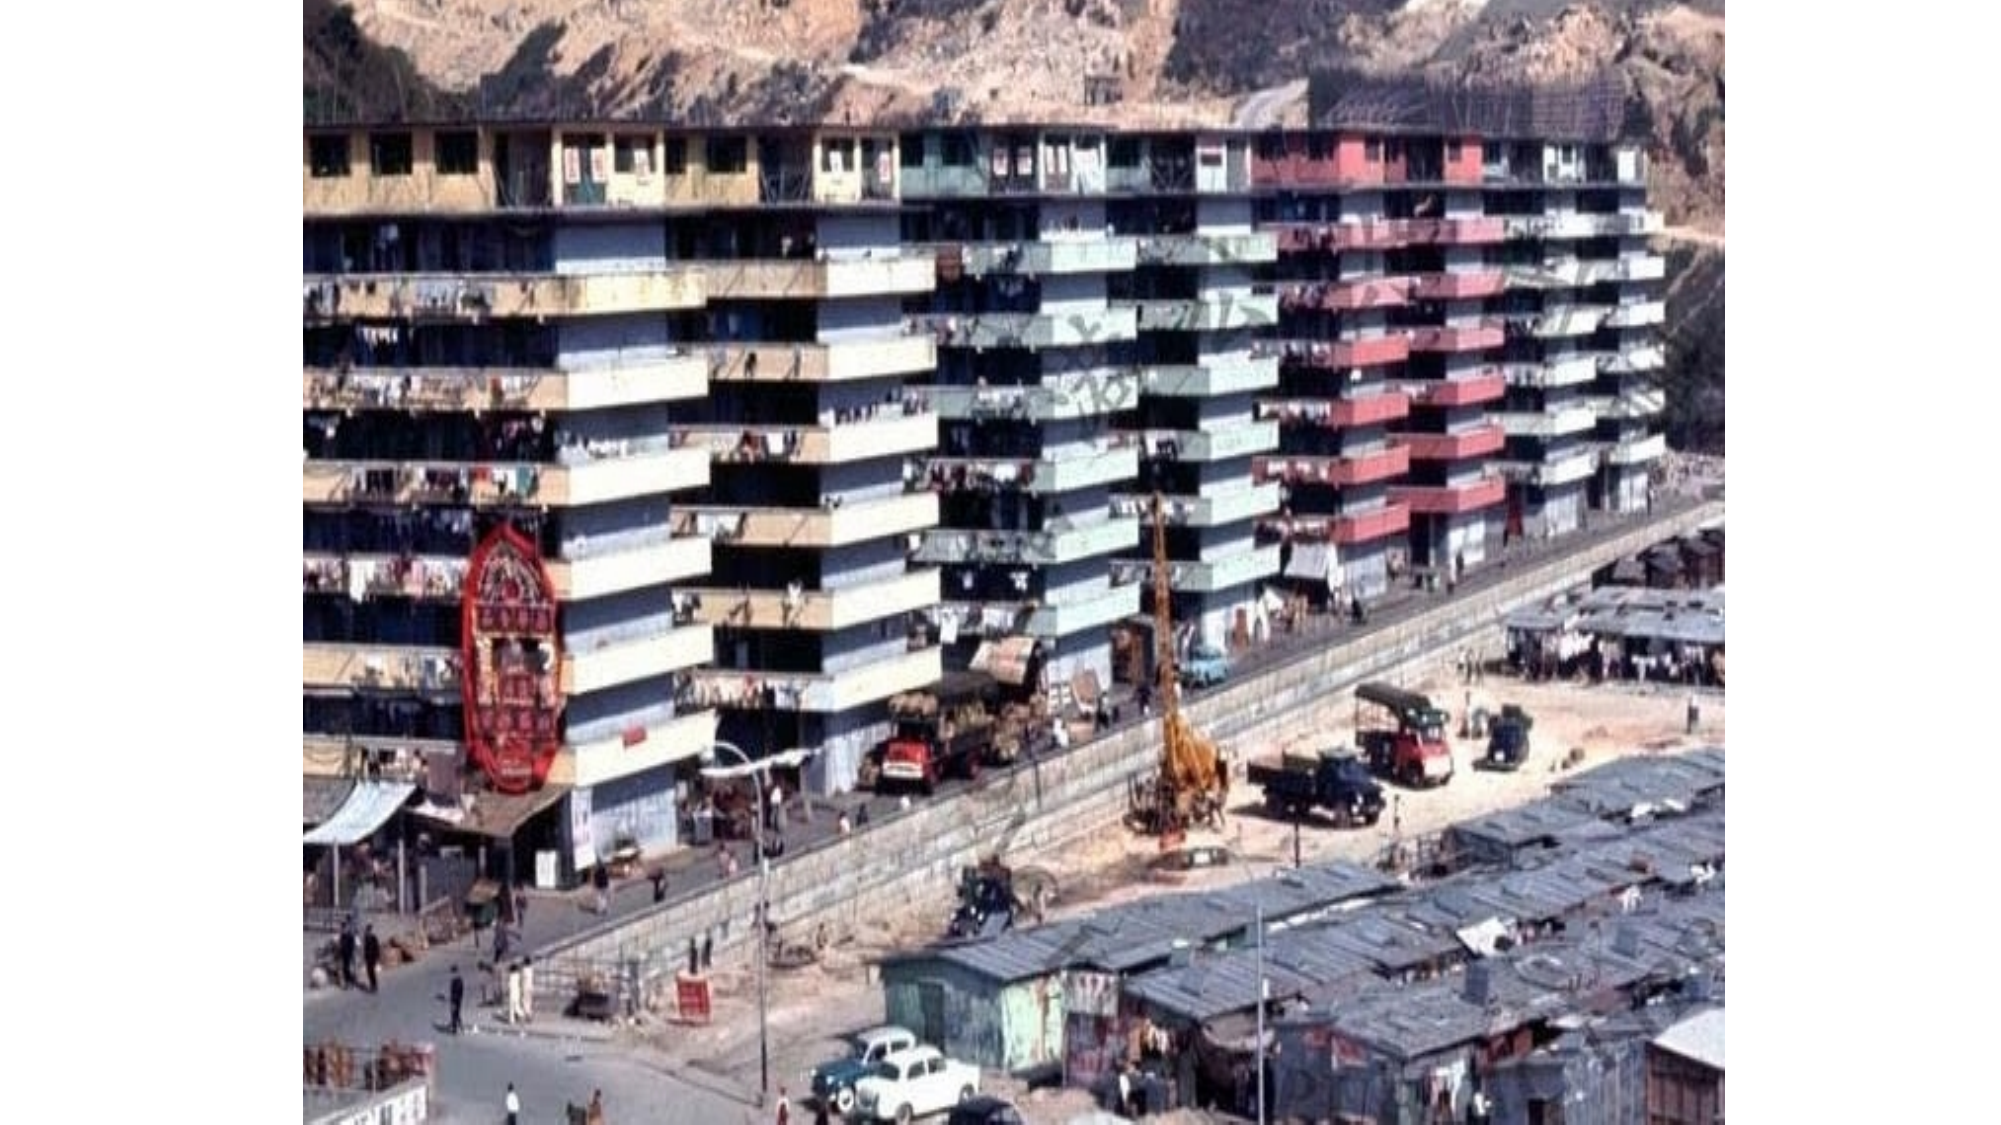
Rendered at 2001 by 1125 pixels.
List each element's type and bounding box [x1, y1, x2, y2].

list [303, 0, 1725, 1125]
